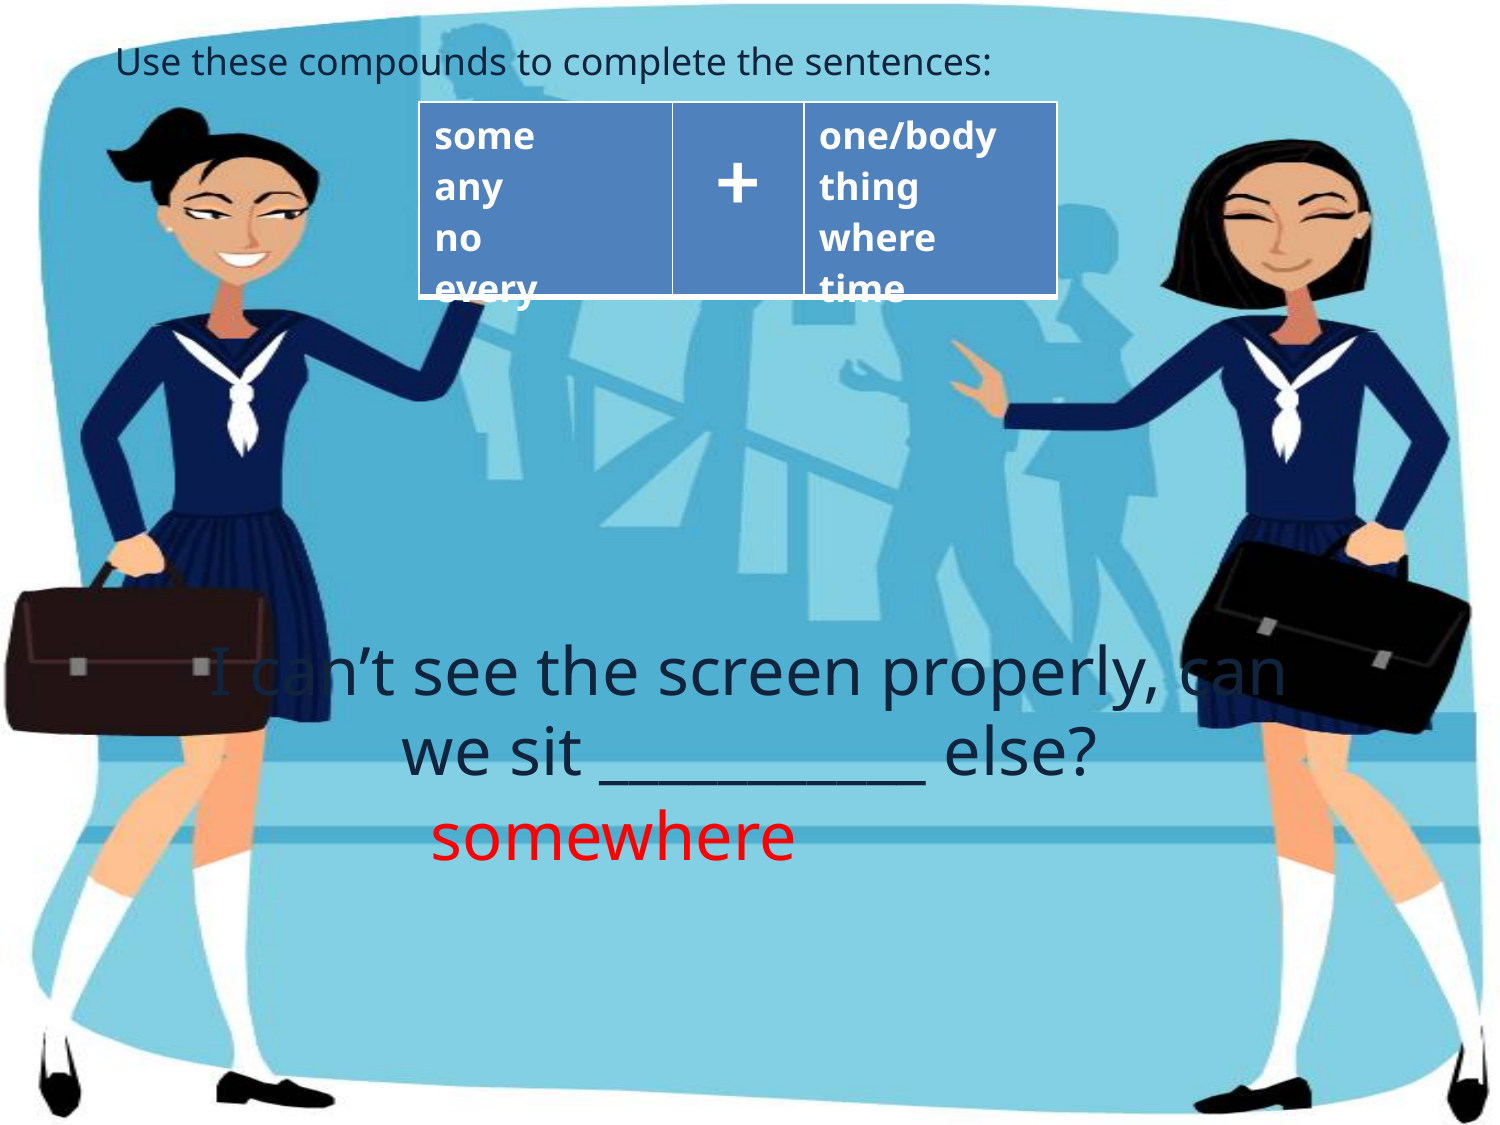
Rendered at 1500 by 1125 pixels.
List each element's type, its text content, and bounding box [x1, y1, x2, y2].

text_box somewhere [348, 786, 880, 882]
text_box I can’t see the screen properly, can we sit ___________ else? [183, 621, 1317, 797]
table_header some any no every [420, 103, 672, 294]
text_box Use these compounds to complete the sentences: [100, 30, 1447, 136]
table_header one/body thing where time [805, 103, 1056, 294]
picture [0, 0, 1500, 1125]
table_header + [673, 103, 803, 294]
